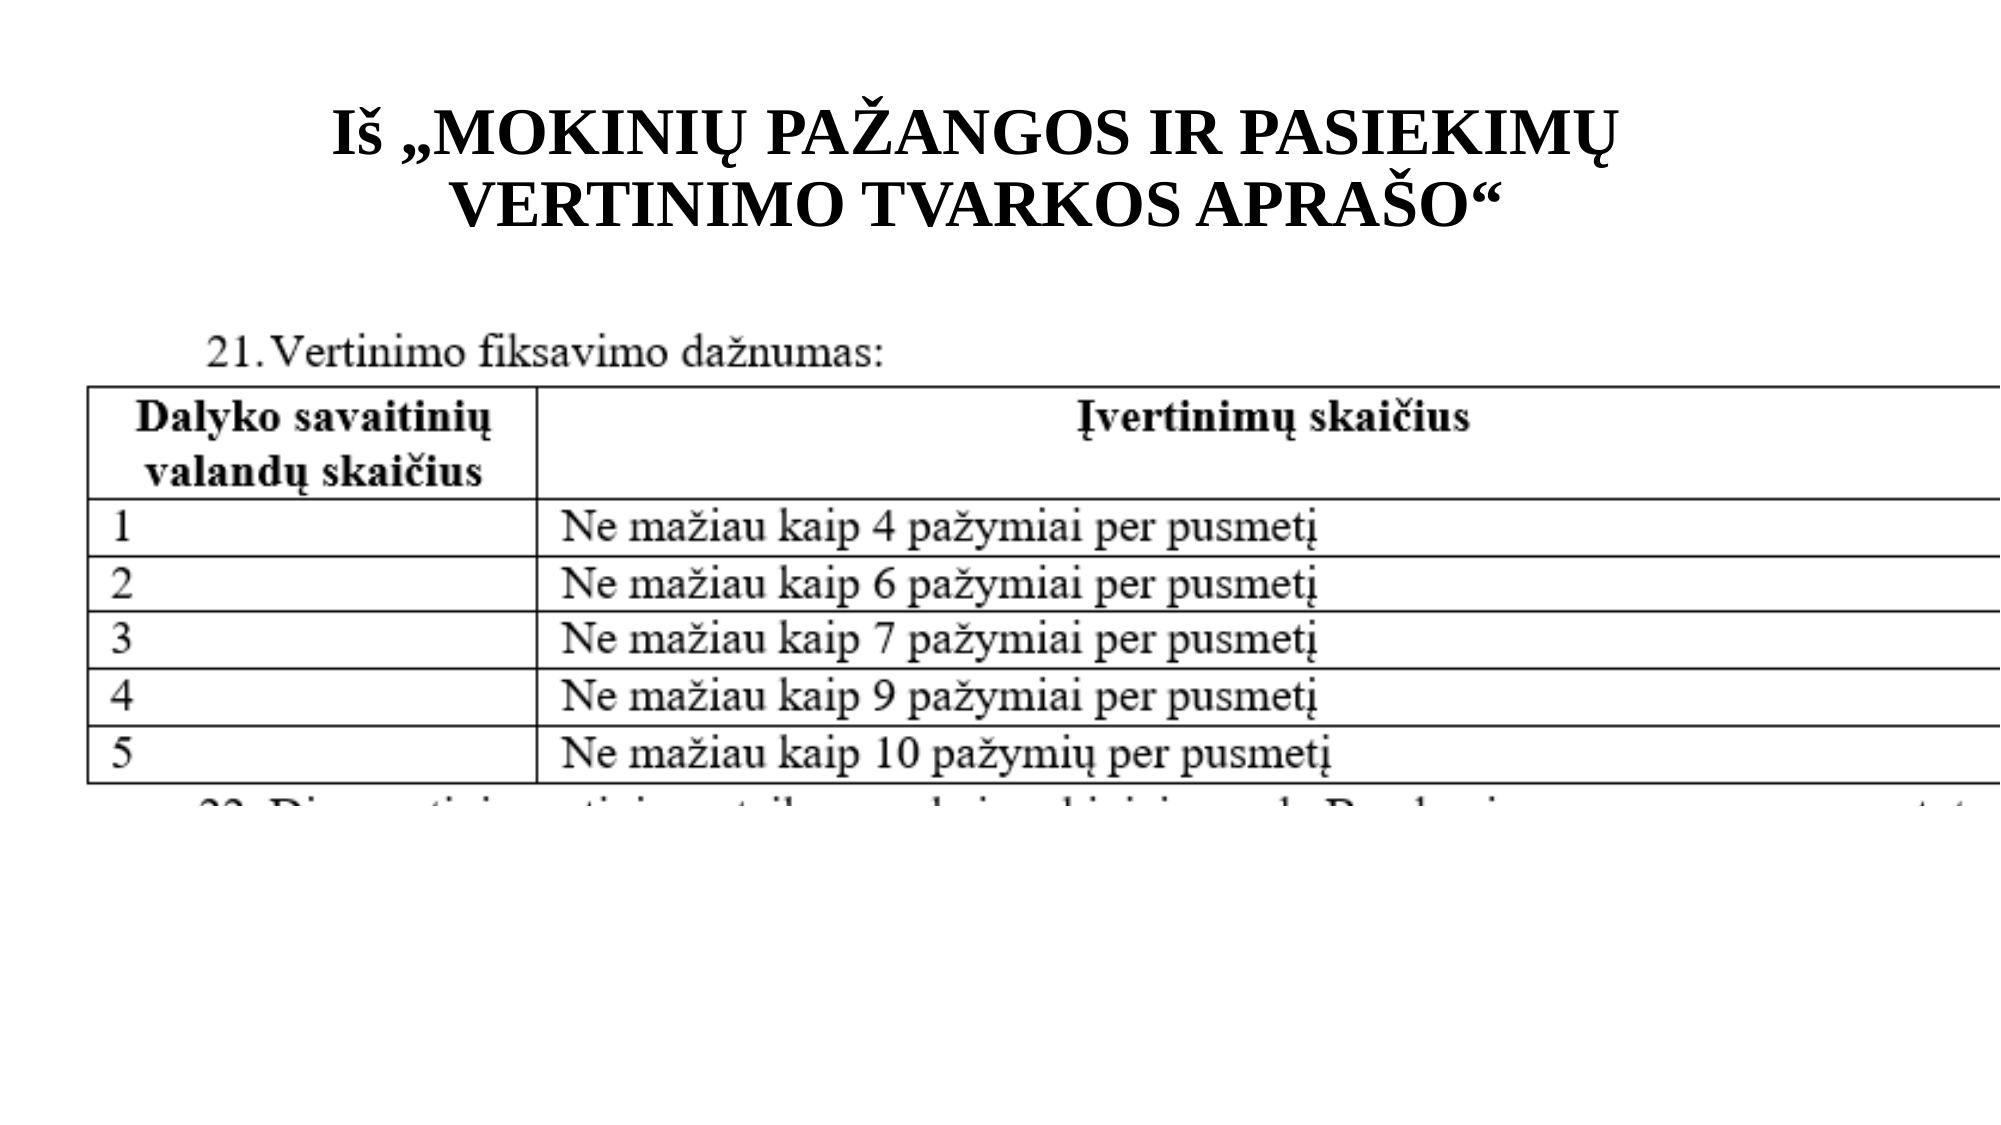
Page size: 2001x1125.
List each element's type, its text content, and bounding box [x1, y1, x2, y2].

title Iš „MOKINIŲ PAŽANGOS IR PASIEKIMŲ VERTINIMO TVARKOS APRAŠO“ [137, 59, 1863, 278]
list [0, 319, 2000, 806]
